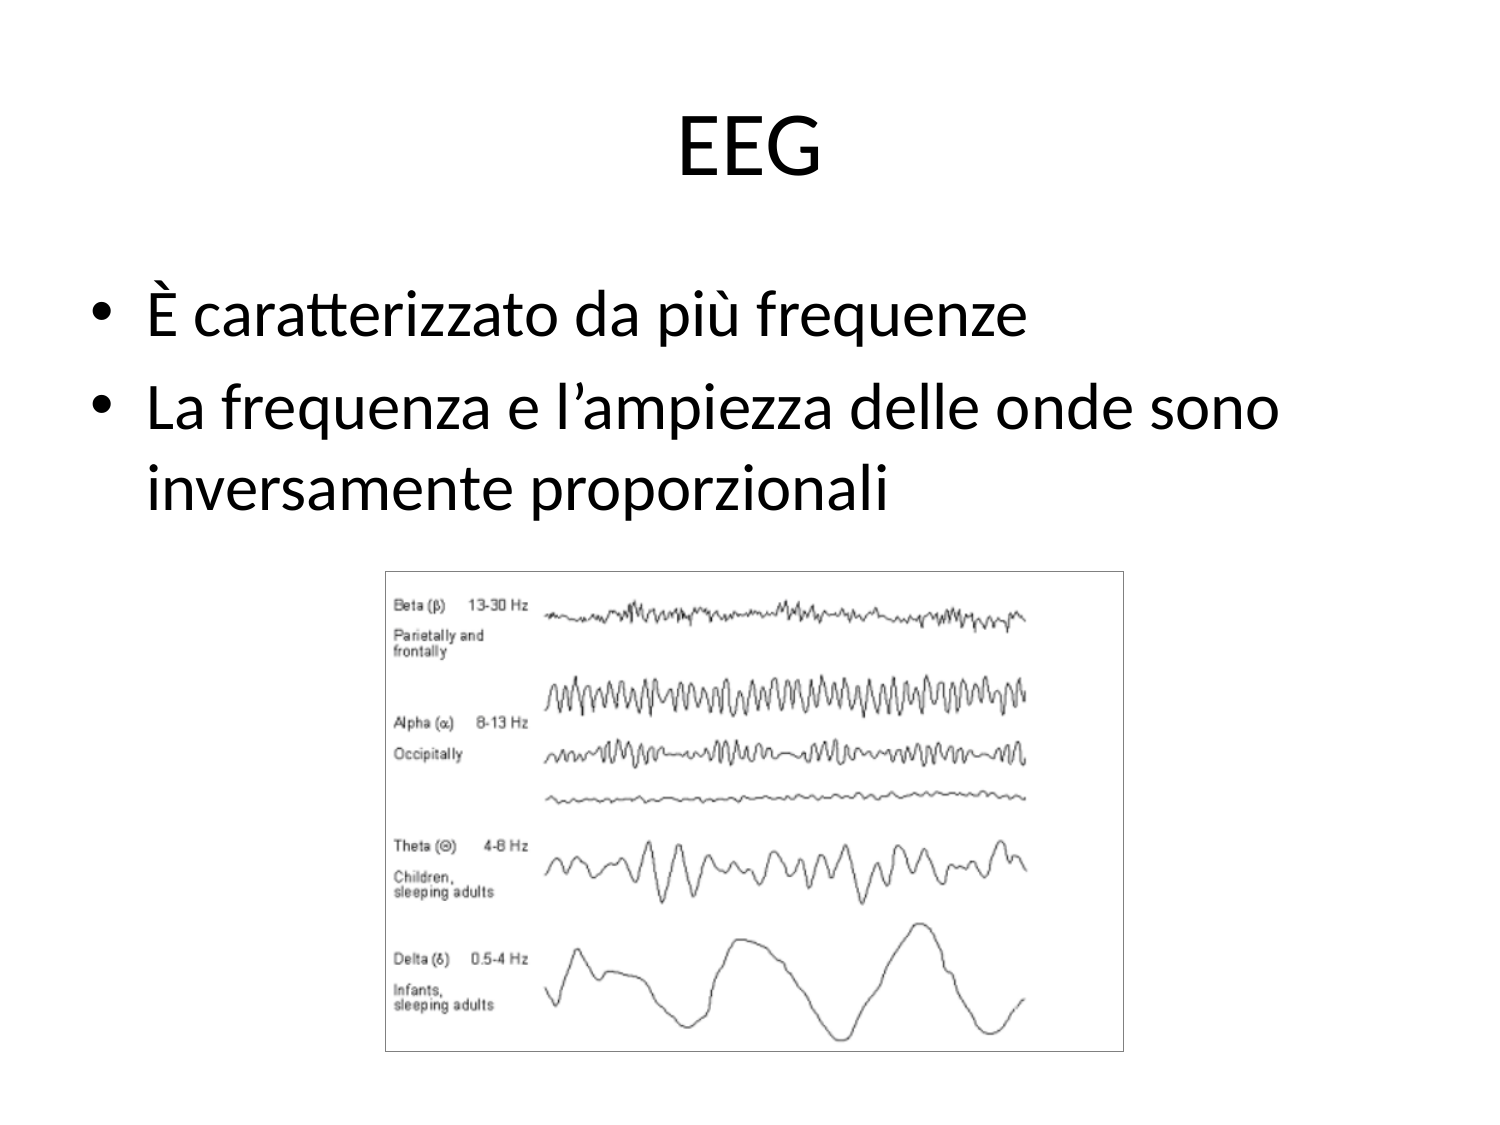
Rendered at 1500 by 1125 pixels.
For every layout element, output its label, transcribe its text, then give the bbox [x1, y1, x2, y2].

title EEG [75, 45, 1425, 233]
picture [385, 571, 1125, 1052]
list È caratterizzato da più frequenze La frequenza e l’ampiezza delle onde sono inversamente proporzionali [75, 262, 1425, 1005]
